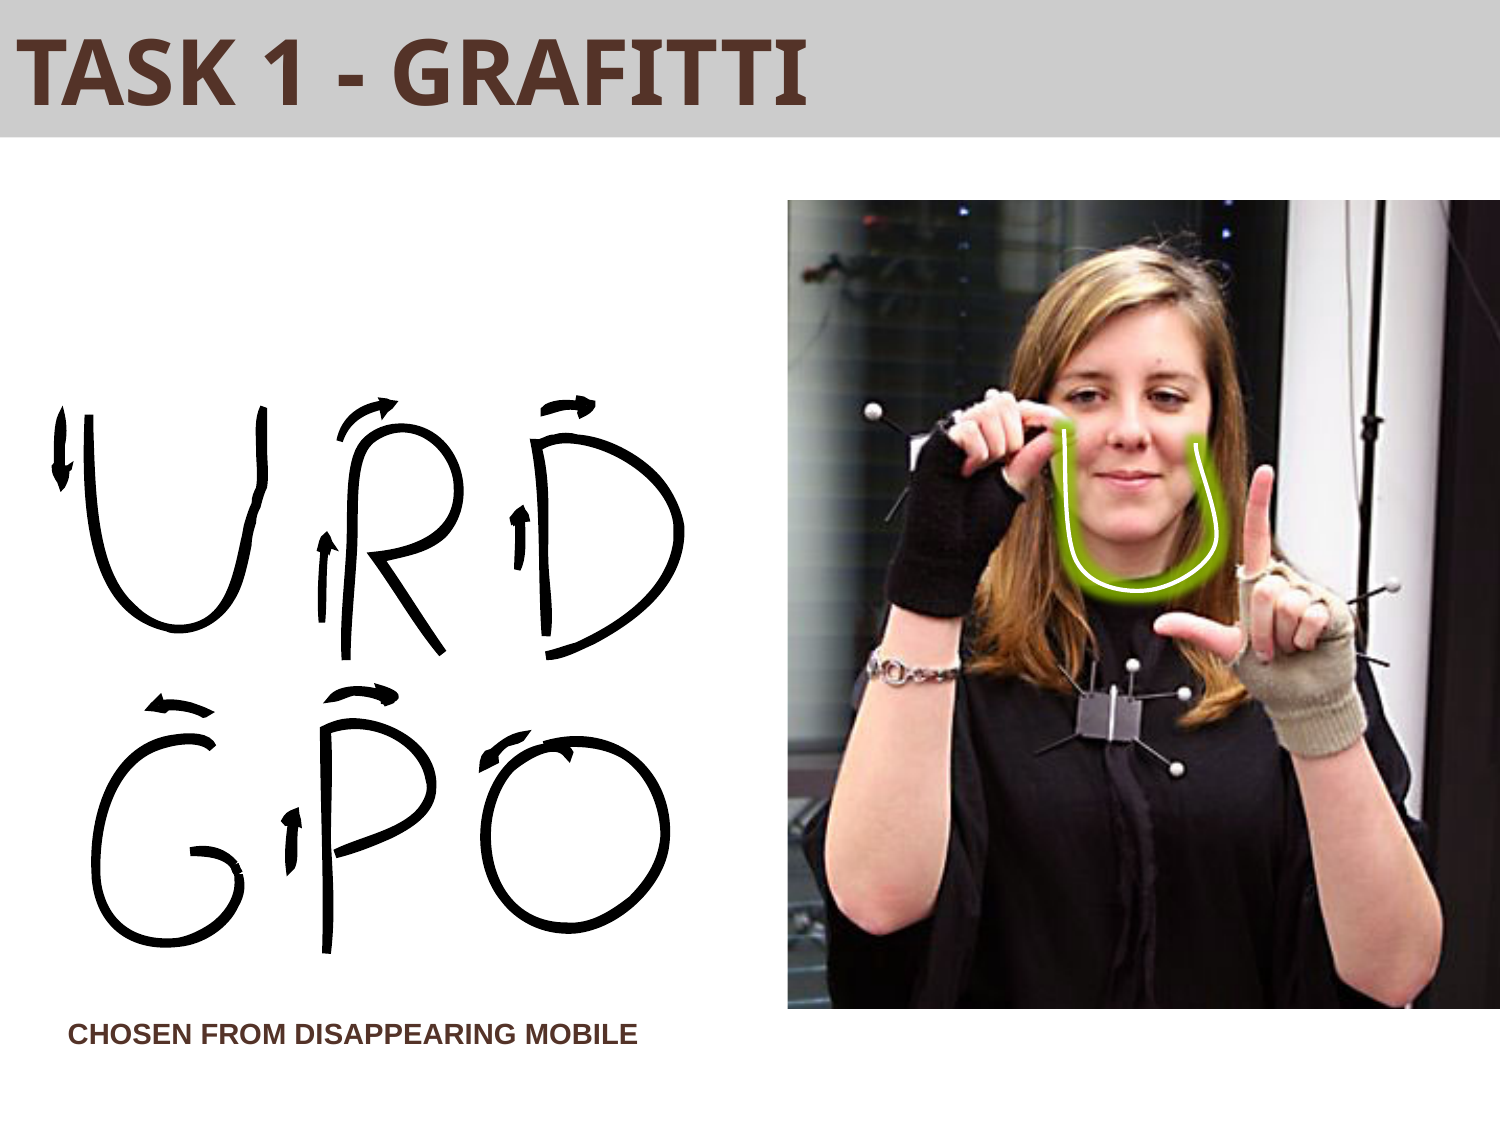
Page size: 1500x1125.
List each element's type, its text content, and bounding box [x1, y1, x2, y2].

title TASK 1 - GRAFITTI [0, 0, 1500, 138]
text_box CHOSEN FROM DISAPPEARING MOBILE [52, 1007, 654, 1058]
picture [49, 683, 701, 972]
picture [49, 383, 700, 672]
picture [787, 199, 1500, 1009]
